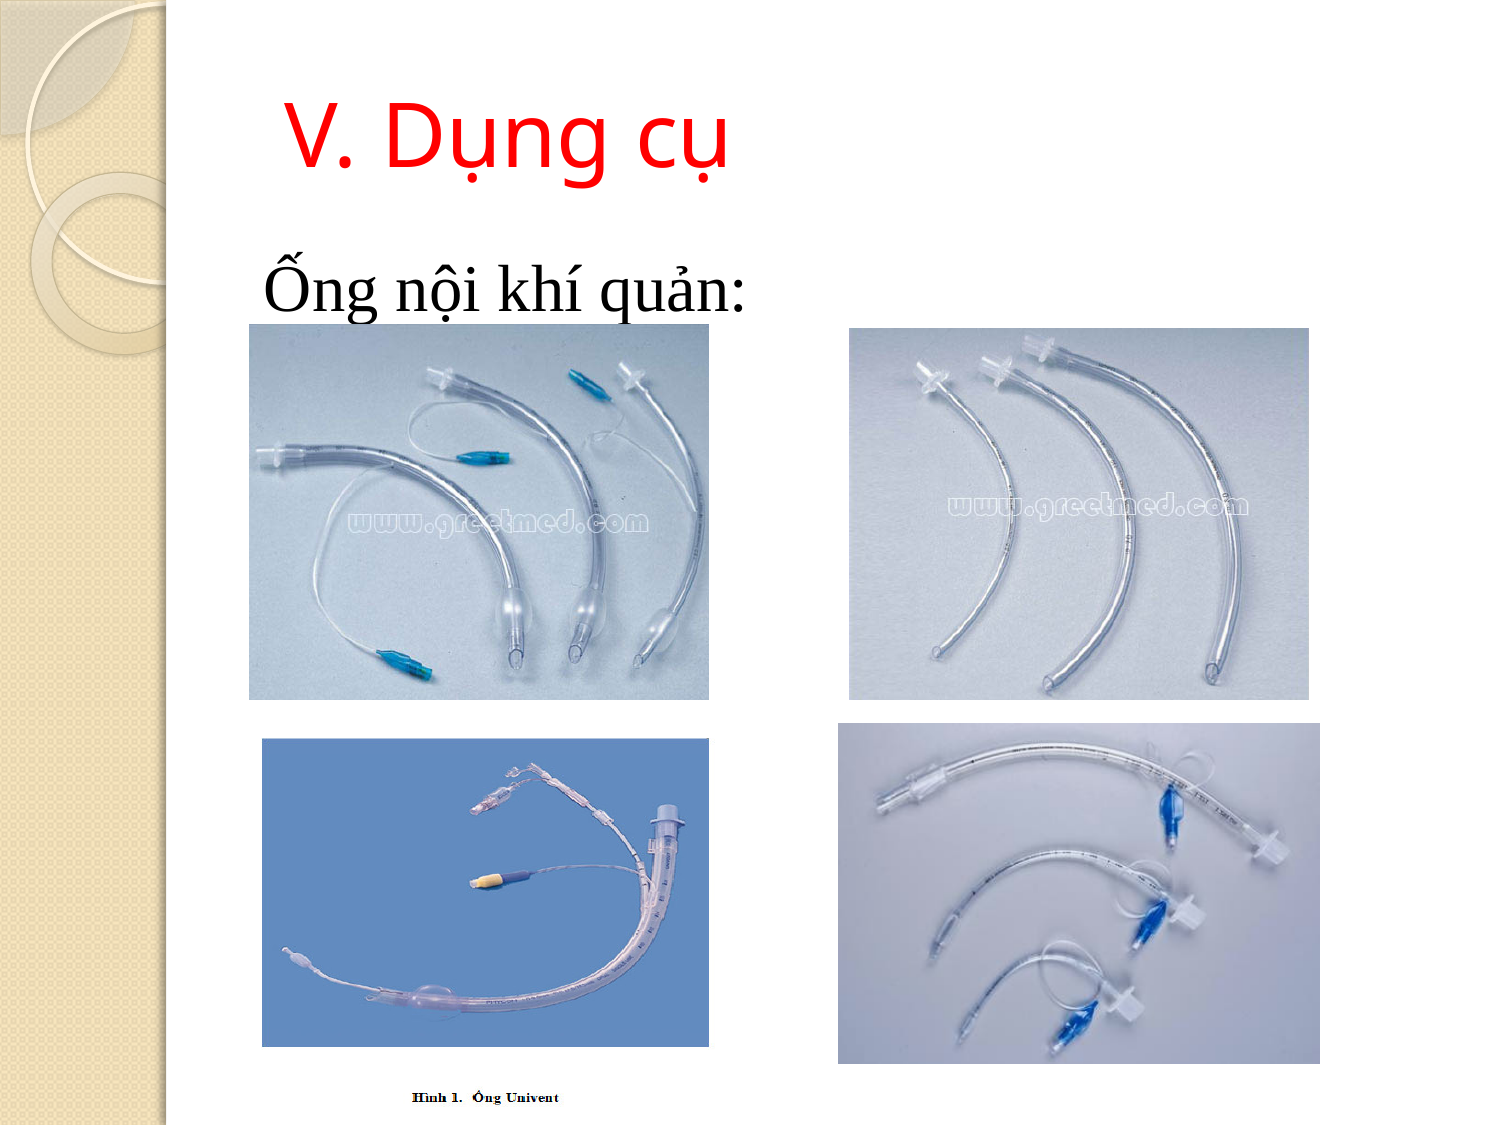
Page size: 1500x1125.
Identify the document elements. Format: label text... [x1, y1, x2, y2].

picture [849, 328, 1309, 701]
picture [838, 723, 1320, 1065]
picture [249, 324, 709, 701]
picture [225, 723, 733, 1112]
list Ống nội khí quản: [235, 237, 1466, 1025]
title V. Dụng cụ [270, 37, 1500, 225]
